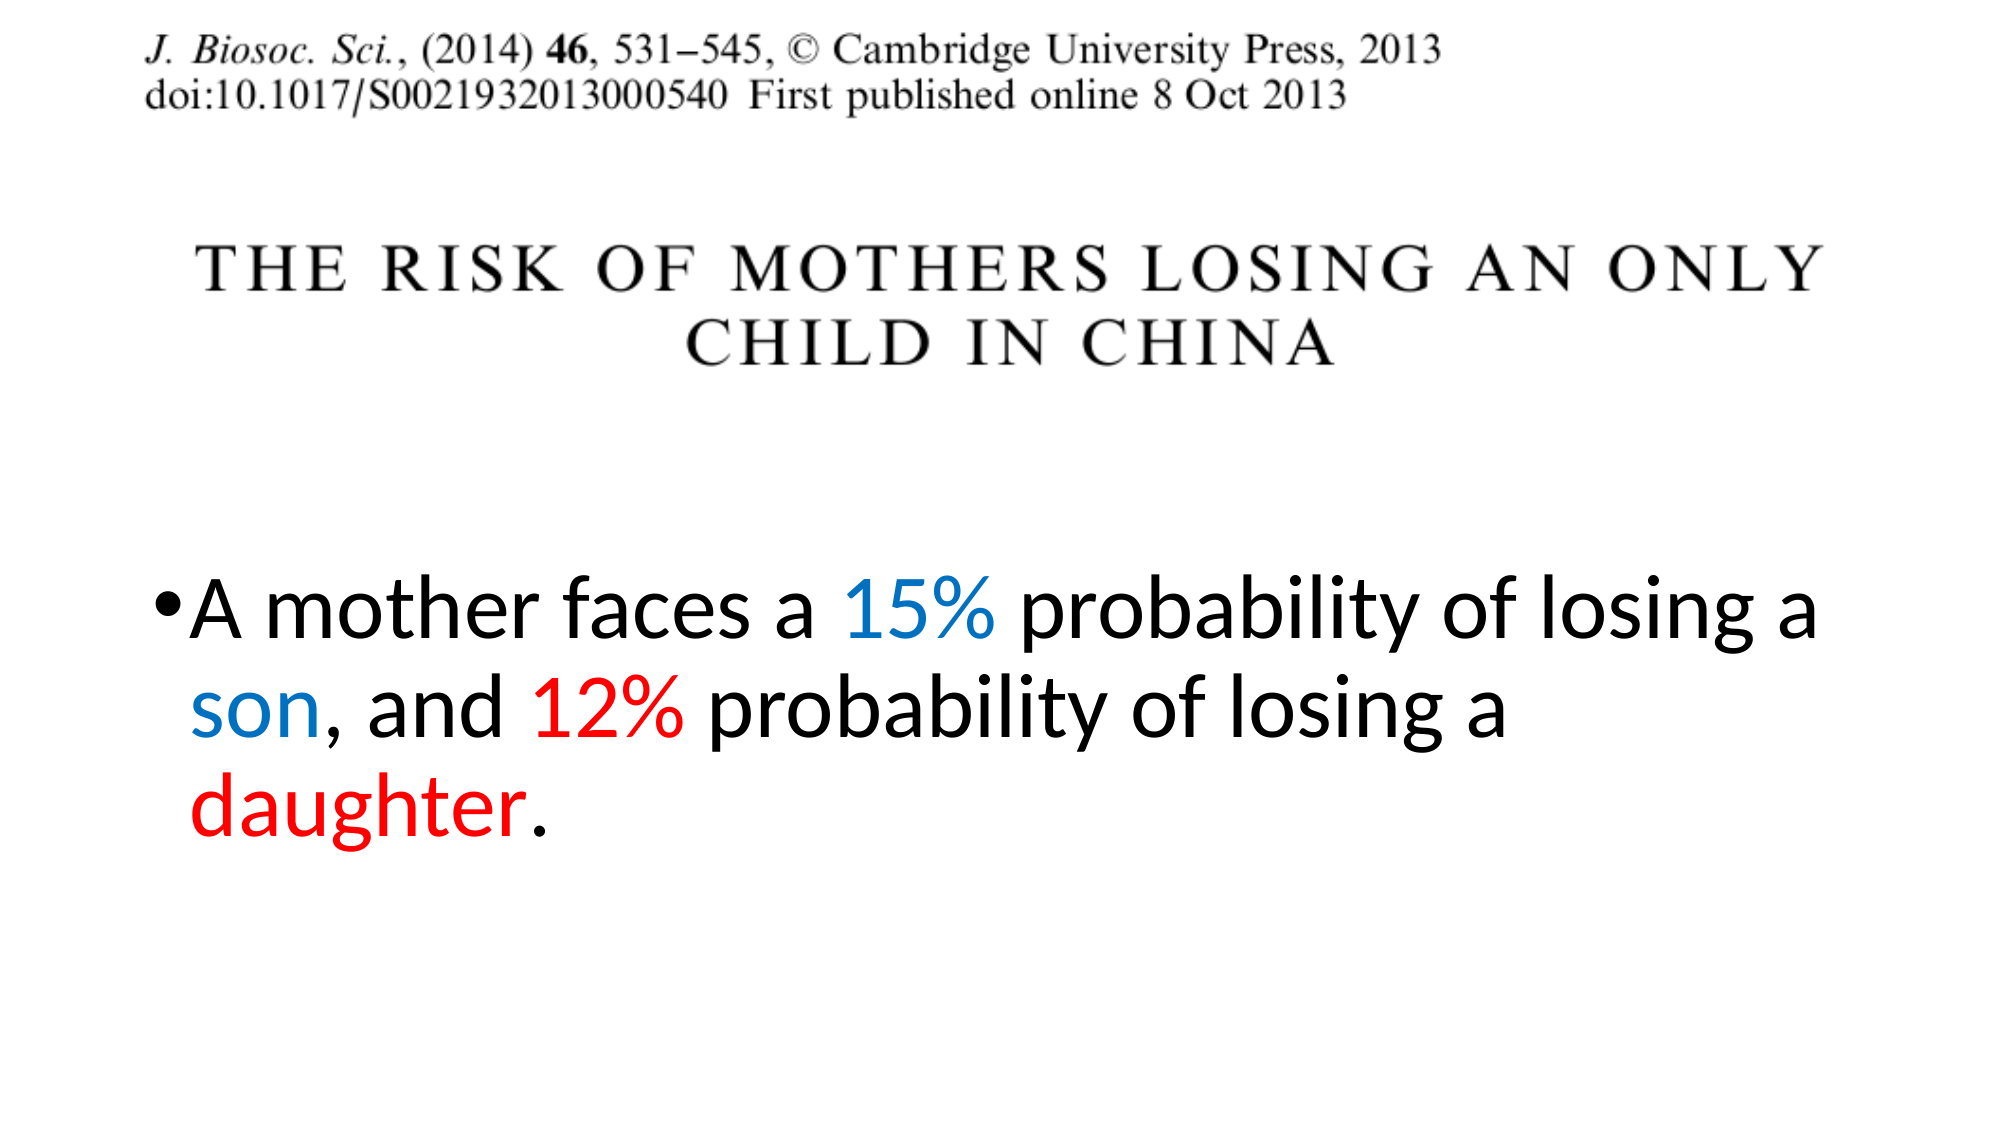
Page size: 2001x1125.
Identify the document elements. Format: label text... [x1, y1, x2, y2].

list A mother faces a 15% probability of losing a son, and 12% probability of losing a daughter. [137, 551, 1863, 1047]
picture [111, 16, 1889, 460]
